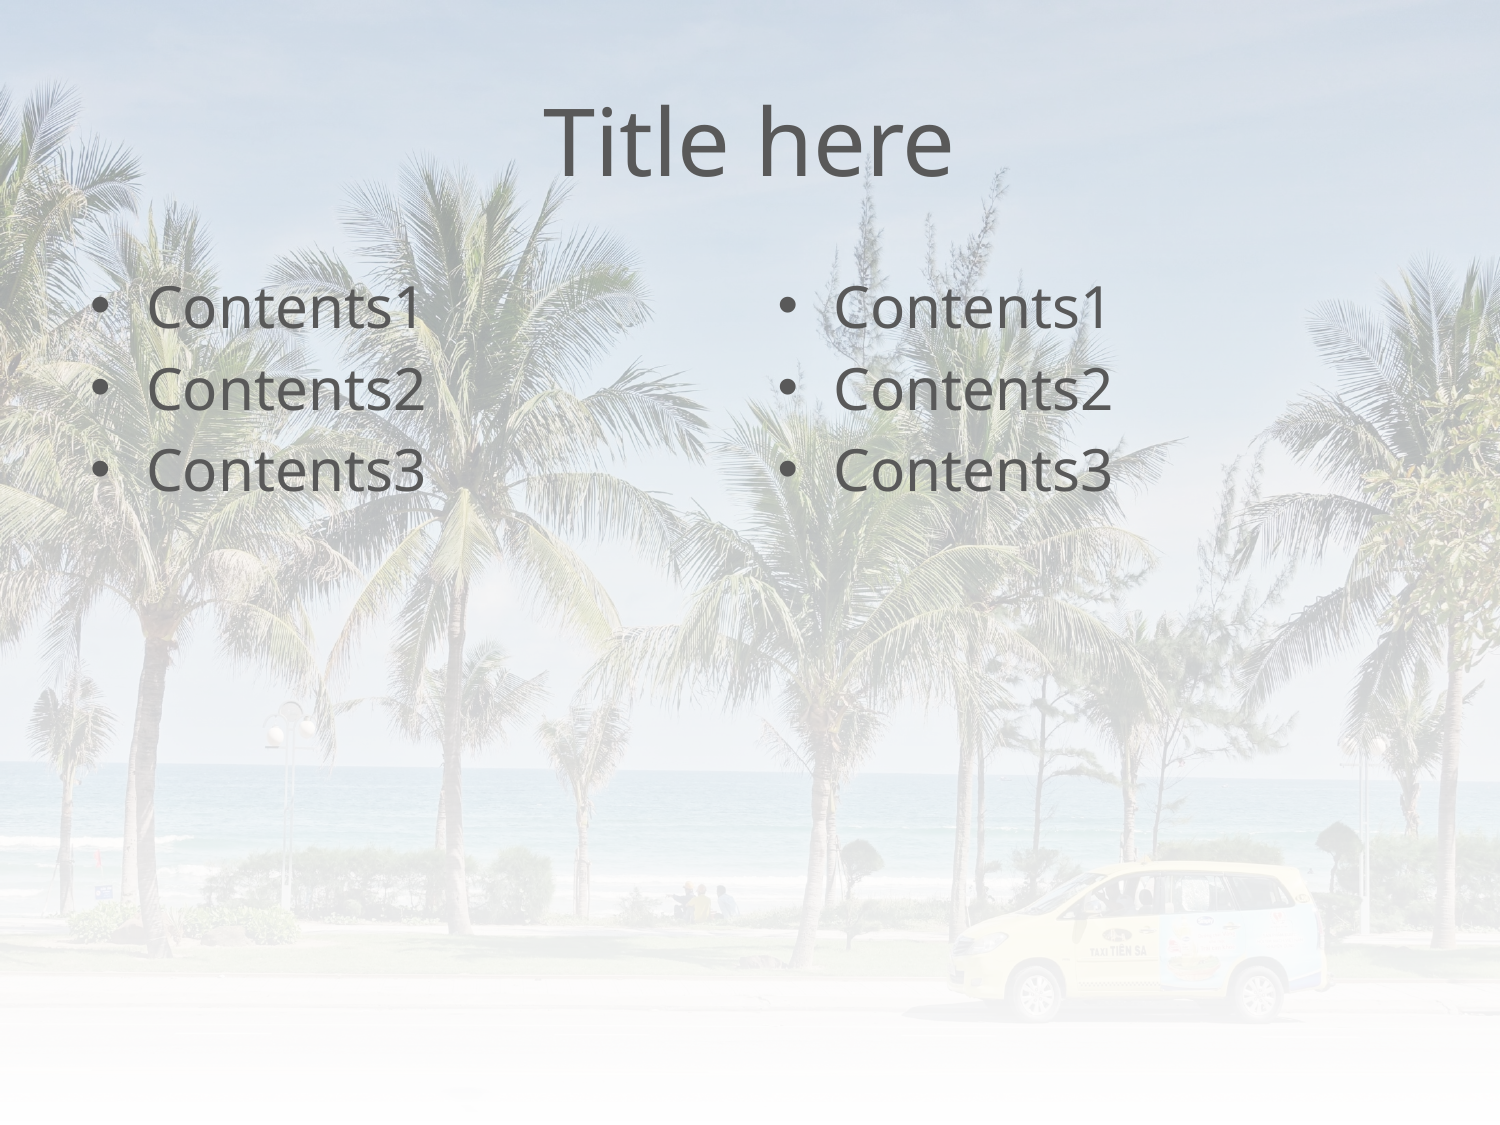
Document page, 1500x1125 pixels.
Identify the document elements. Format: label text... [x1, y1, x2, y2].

text_box [0, 0, 1500, 1125]
list Contents1 Contents2 Contents3 [75, 262, 738, 1005]
title Title here [75, 45, 1425, 233]
list Contents1 Contents2 Contents3 [762, 262, 1425, 1005]
